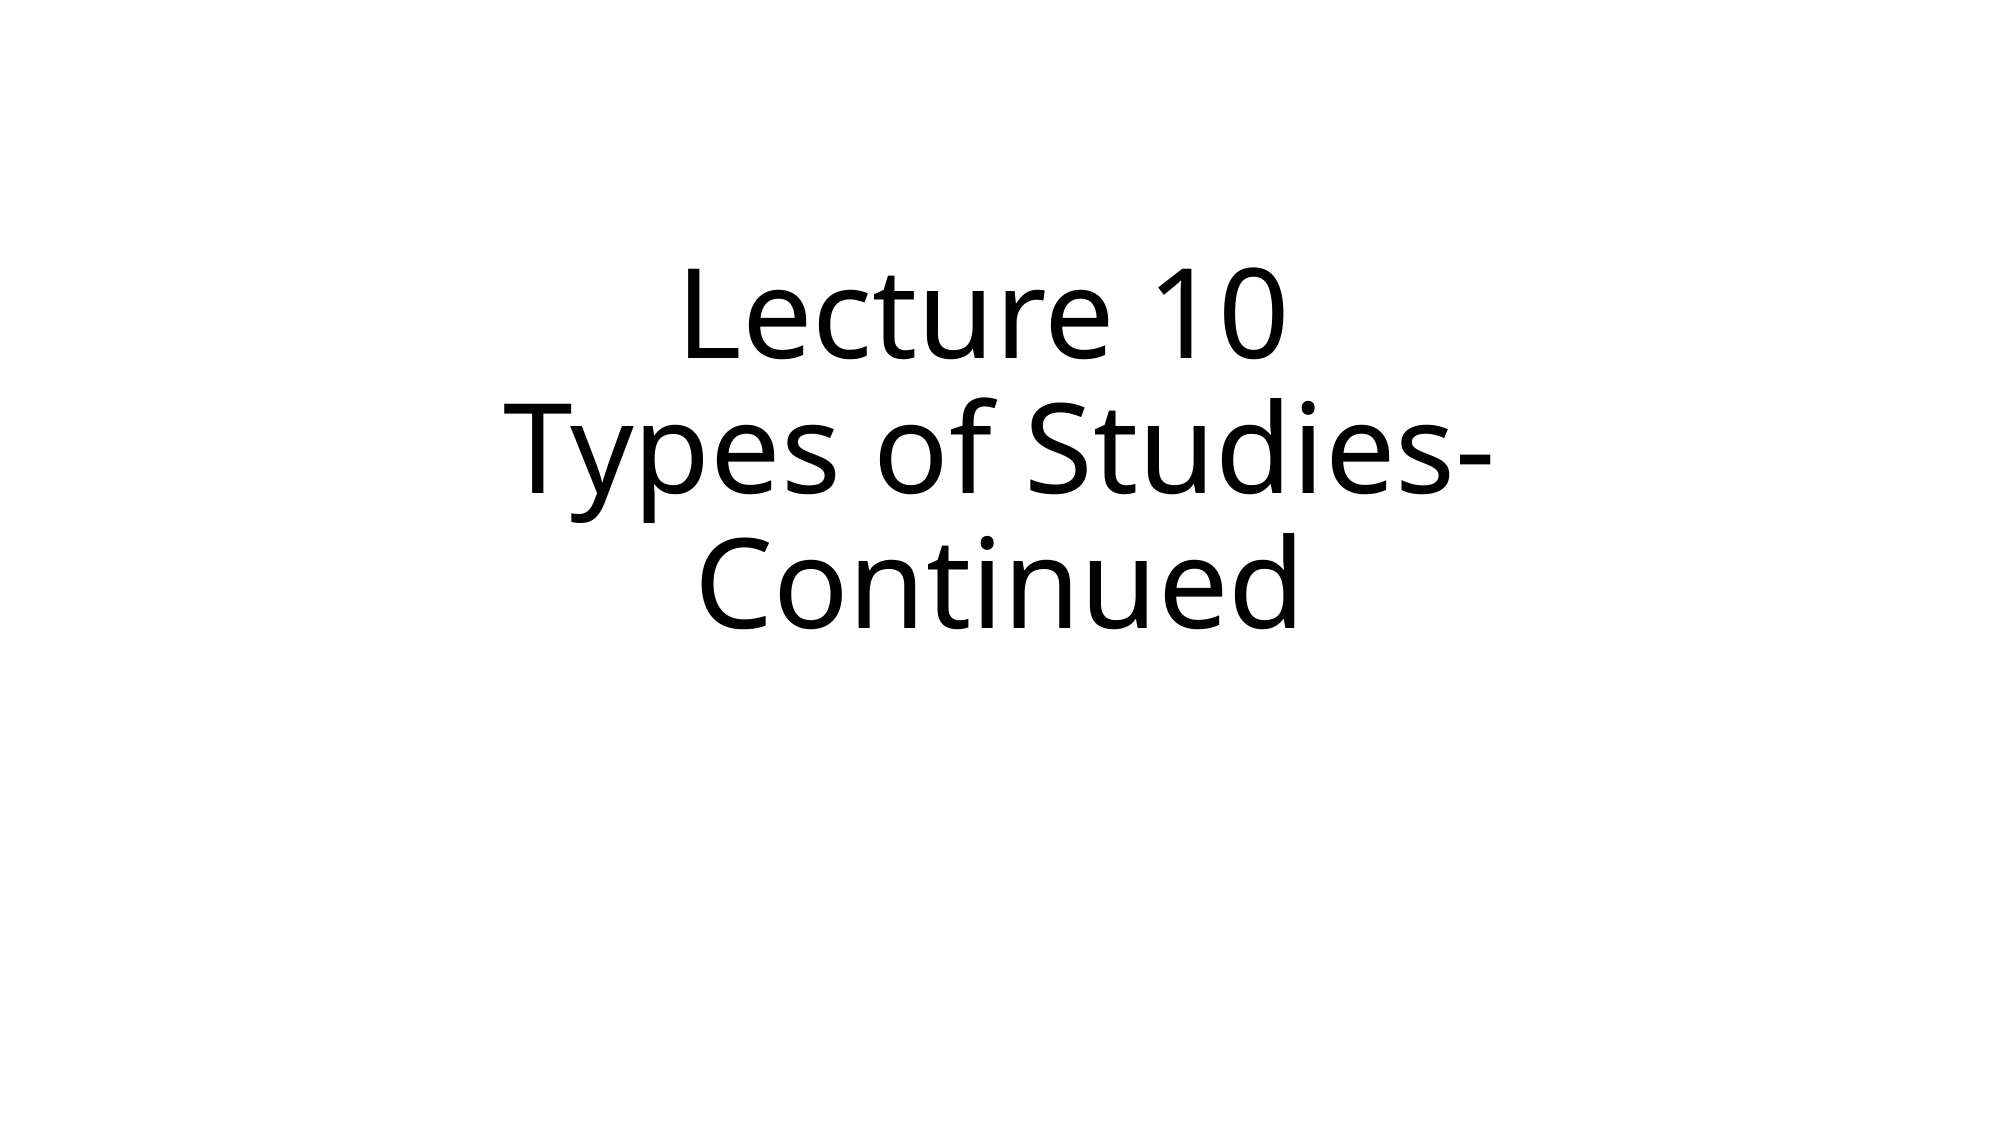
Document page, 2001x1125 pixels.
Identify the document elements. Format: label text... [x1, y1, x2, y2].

title Lecture 10 Types of Studies-Continued [249, 184, 1750, 949]
